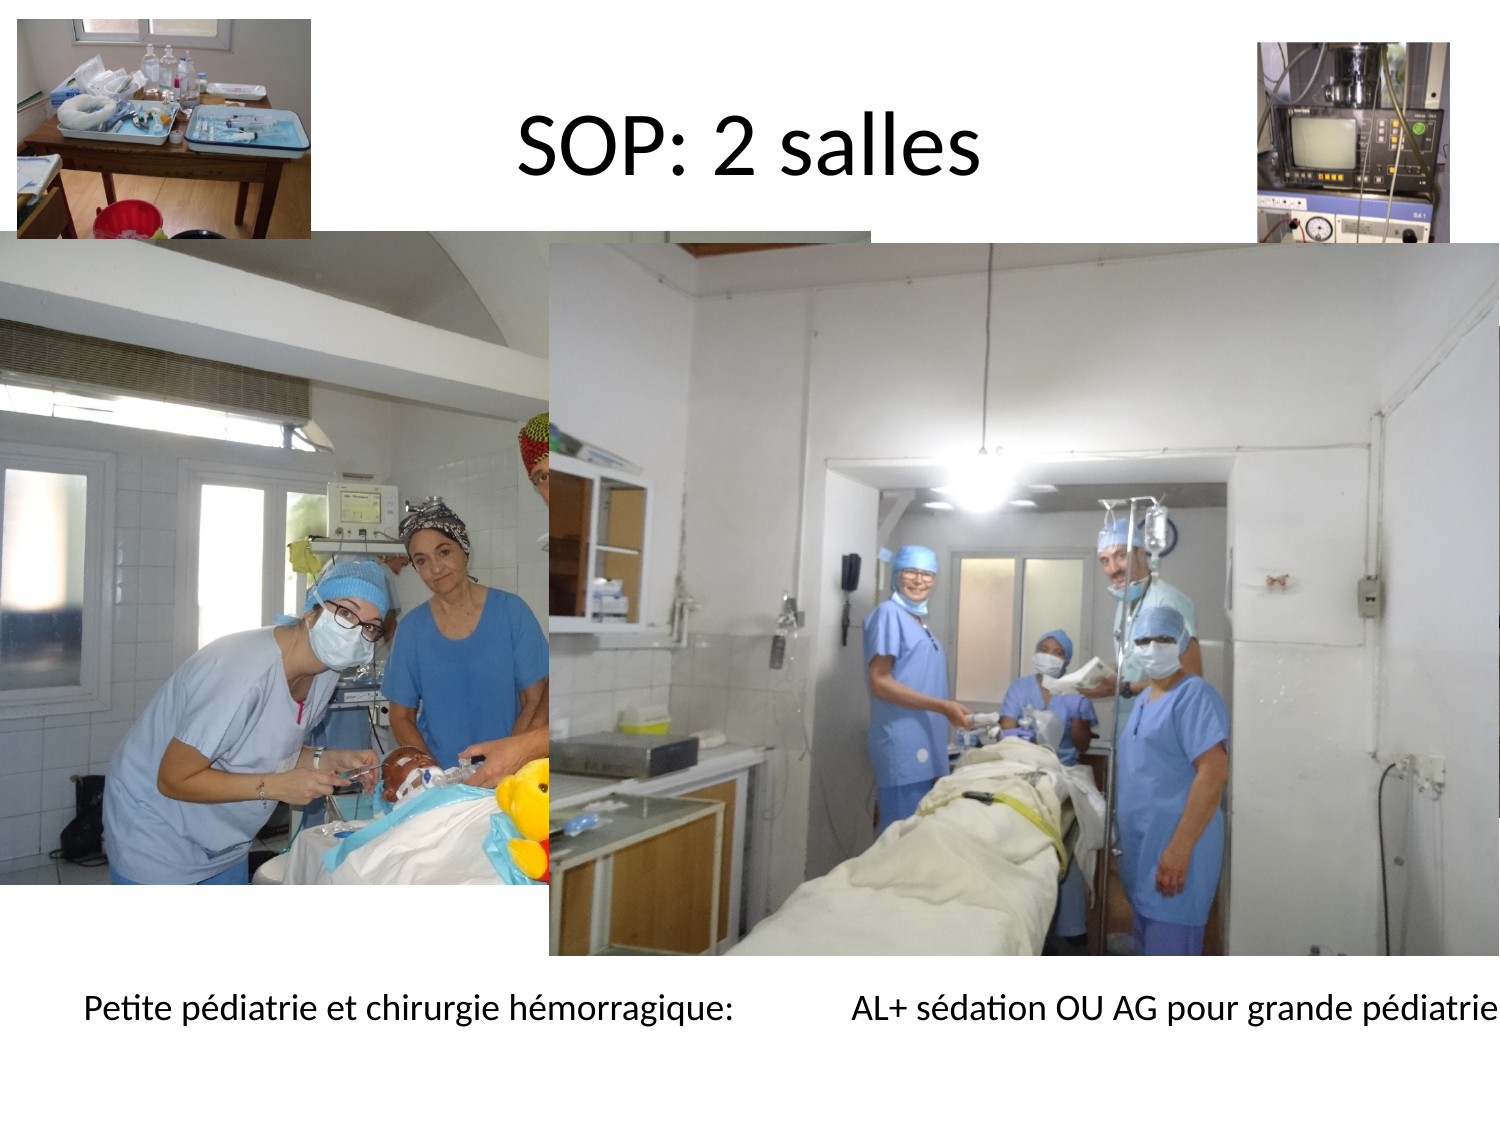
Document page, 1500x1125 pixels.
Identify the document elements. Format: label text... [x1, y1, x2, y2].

picture [0, 18, 1500, 956]
title SOP: 2 salles [316, 45, 1257, 233]
text_box Petite pédiatrie et chirurgie hémorragique: [69, 975, 751, 1036]
text_box AL+ sédation OU AG pour grande pédiatrie [836, 975, 1500, 1036]
